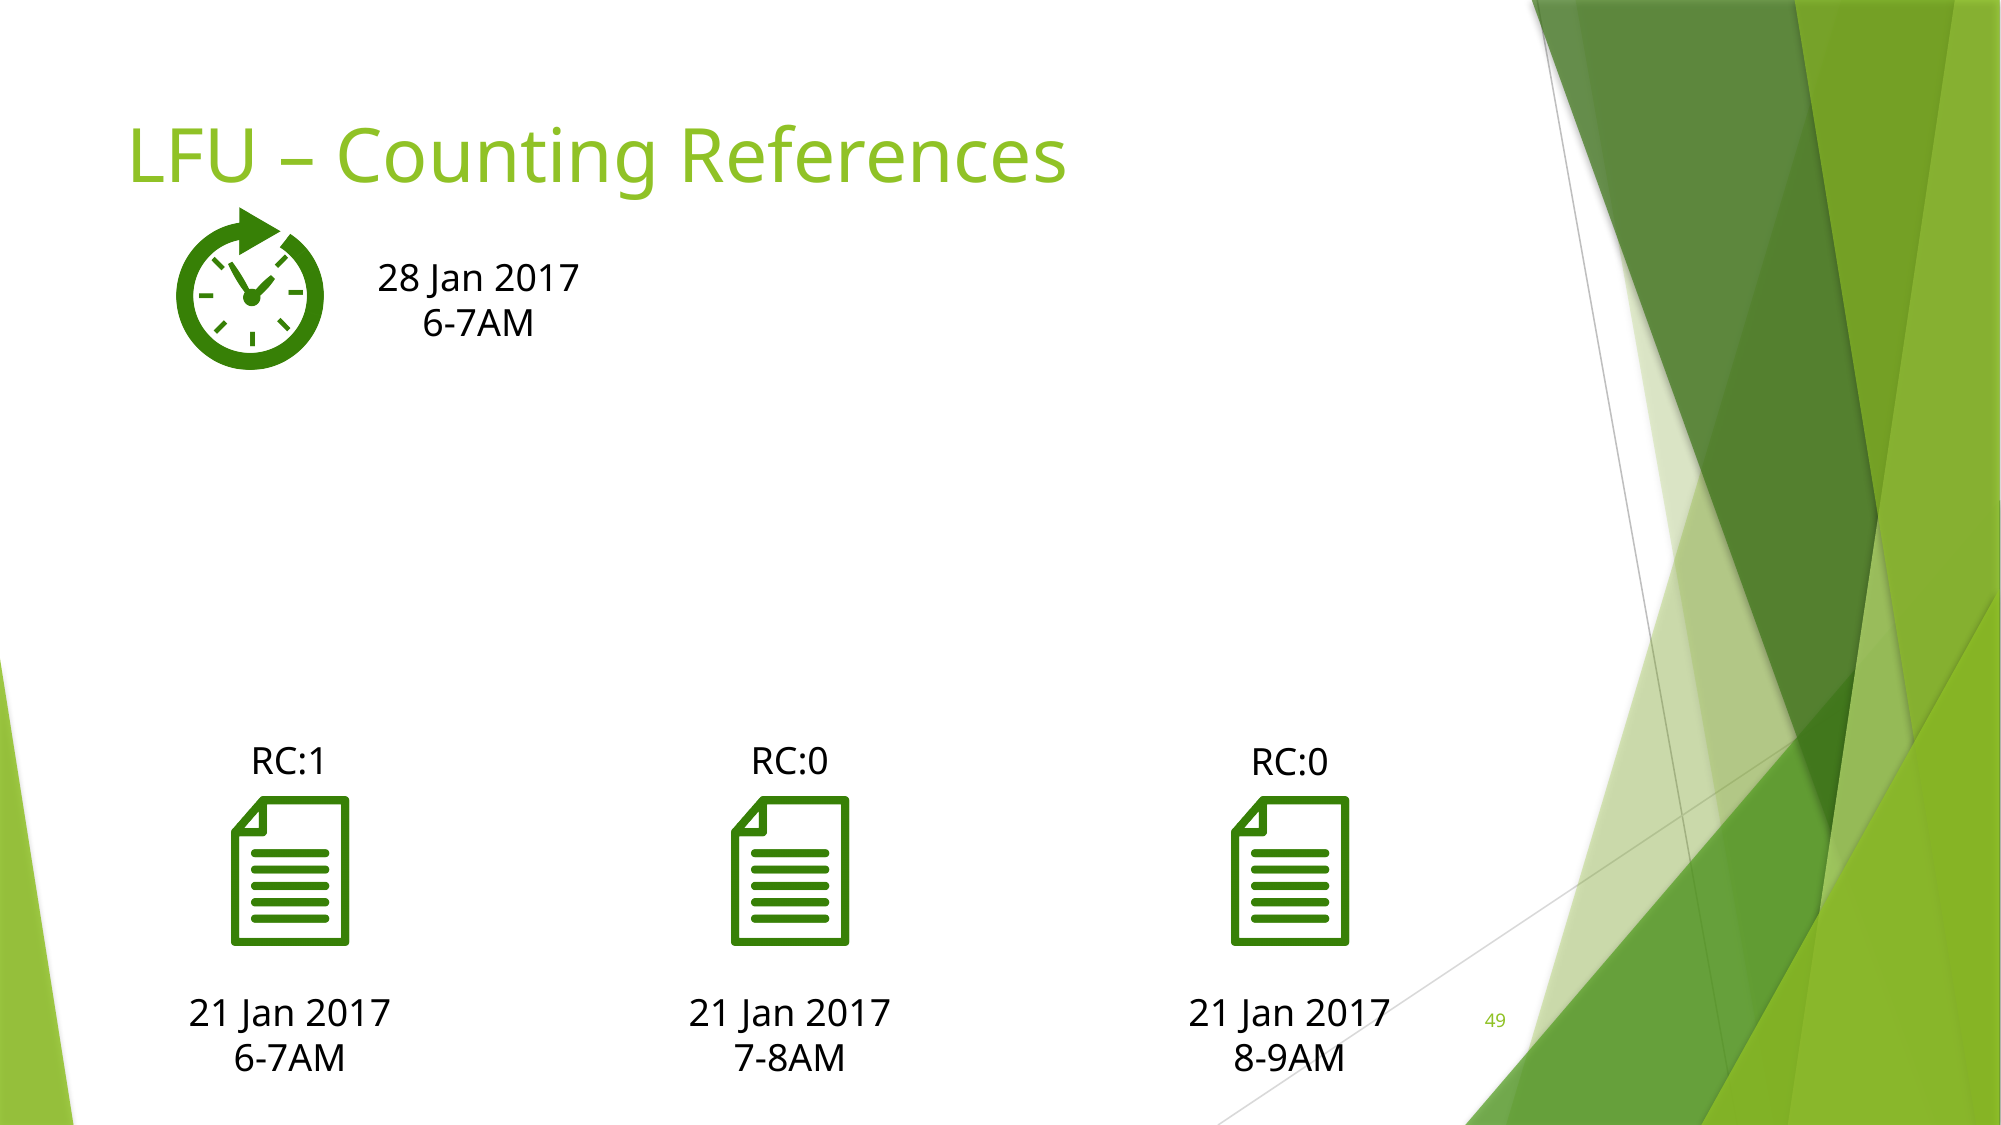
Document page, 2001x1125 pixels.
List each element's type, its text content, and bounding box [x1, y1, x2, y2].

picture [175, 207, 325, 371]
picture [714, 795, 866, 947]
text_box 21 Jan 2017 7-8AM [673, 981, 907, 1087]
text_box RC:0 [1109, 730, 1471, 791]
text_box RC:0 [609, 729, 971, 790]
text_box 28 Jan 2017 6-7AM [362, 246, 595, 352]
picture [1214, 795, 1366, 947]
title LFU – Counting References [111, 99, 1522, 317]
picture [214, 795, 366, 947]
text_box RC:1 [109, 729, 471, 790]
text_box 21 Jan 2017 8-9AM [1173, 981, 1407, 1087]
slide_number 49 [1409, 991, 1522, 1051]
text_box 21 Jan 2017 6-7AM [173, 981, 407, 1087]
